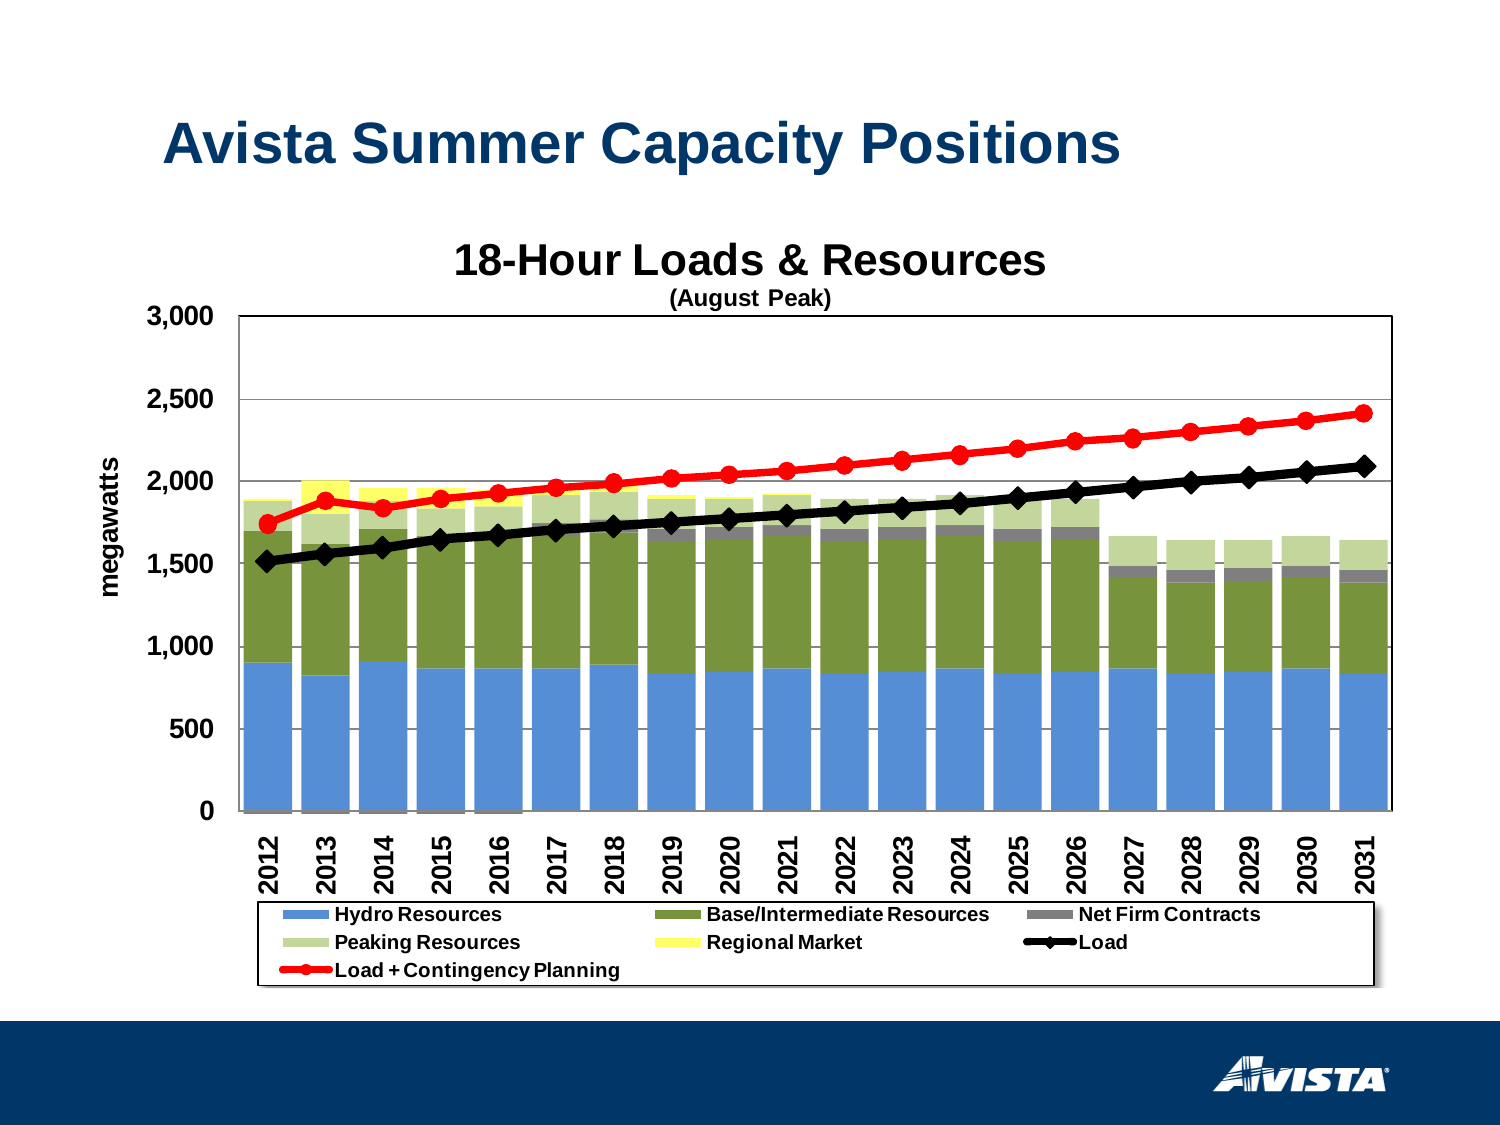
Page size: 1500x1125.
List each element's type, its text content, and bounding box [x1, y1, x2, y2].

title Avista Summer Capacity Positions [162, 17, 1425, 175]
picture [74, 212, 1426, 989]
picture [0, 1021, 1500, 1125]
